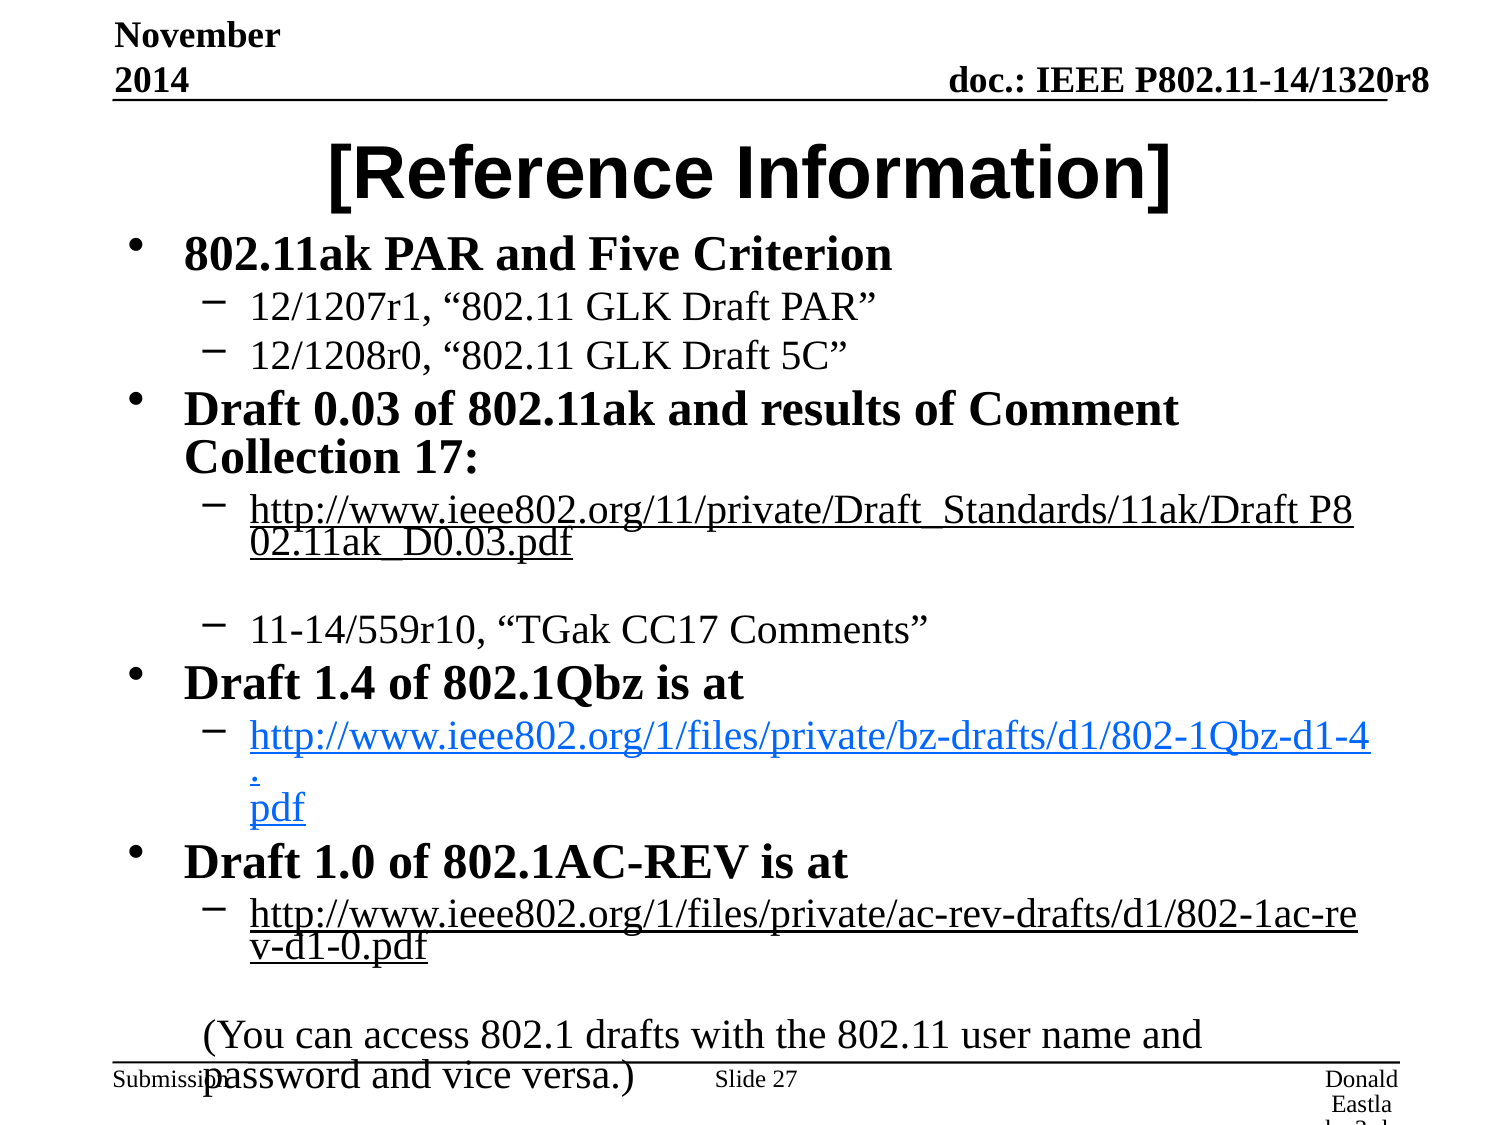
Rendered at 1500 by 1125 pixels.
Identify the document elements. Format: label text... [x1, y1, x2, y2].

list 802.11ak PAR and Five Criterion 12/1207r1, “802.11 GLK Draft PAR” 12/1208r0, “802.11 GLK Draft 5C” Draft 0.03 of 802.11ak and results of Comment Collection 17: http://www.ieee802.org/11/private/Draft_Standards/11ak/Draft P802.11ak_D0.03.pdf 11-14/559r10, “TGak CC17 Comments” Draft 1.4 of 802.1Qbz is at http://www.ieee802.org/1/files/private/bz-drafts/d1/802-1Qbz-d1-4.pdf Draft 1.0 of 802.1AC-REV is at http://www.ieee802.org/1/files/private/ac-rev-drafts/d1/802-1ac-rev-d1-0.pdf (You can access 802.1 drafts with the 802.11 user name and password and vice versa.) [112, 224, 1388, 1063]
slide_number Slide 27 [712, 1063, 800, 1093]
footer Donald Eastlake 3rd, Huawei Technologies [1325, 1062, 1402, 1093]
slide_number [114, 54, 290, 100]
title [Reference Information] [112, 112, 1388, 224]
